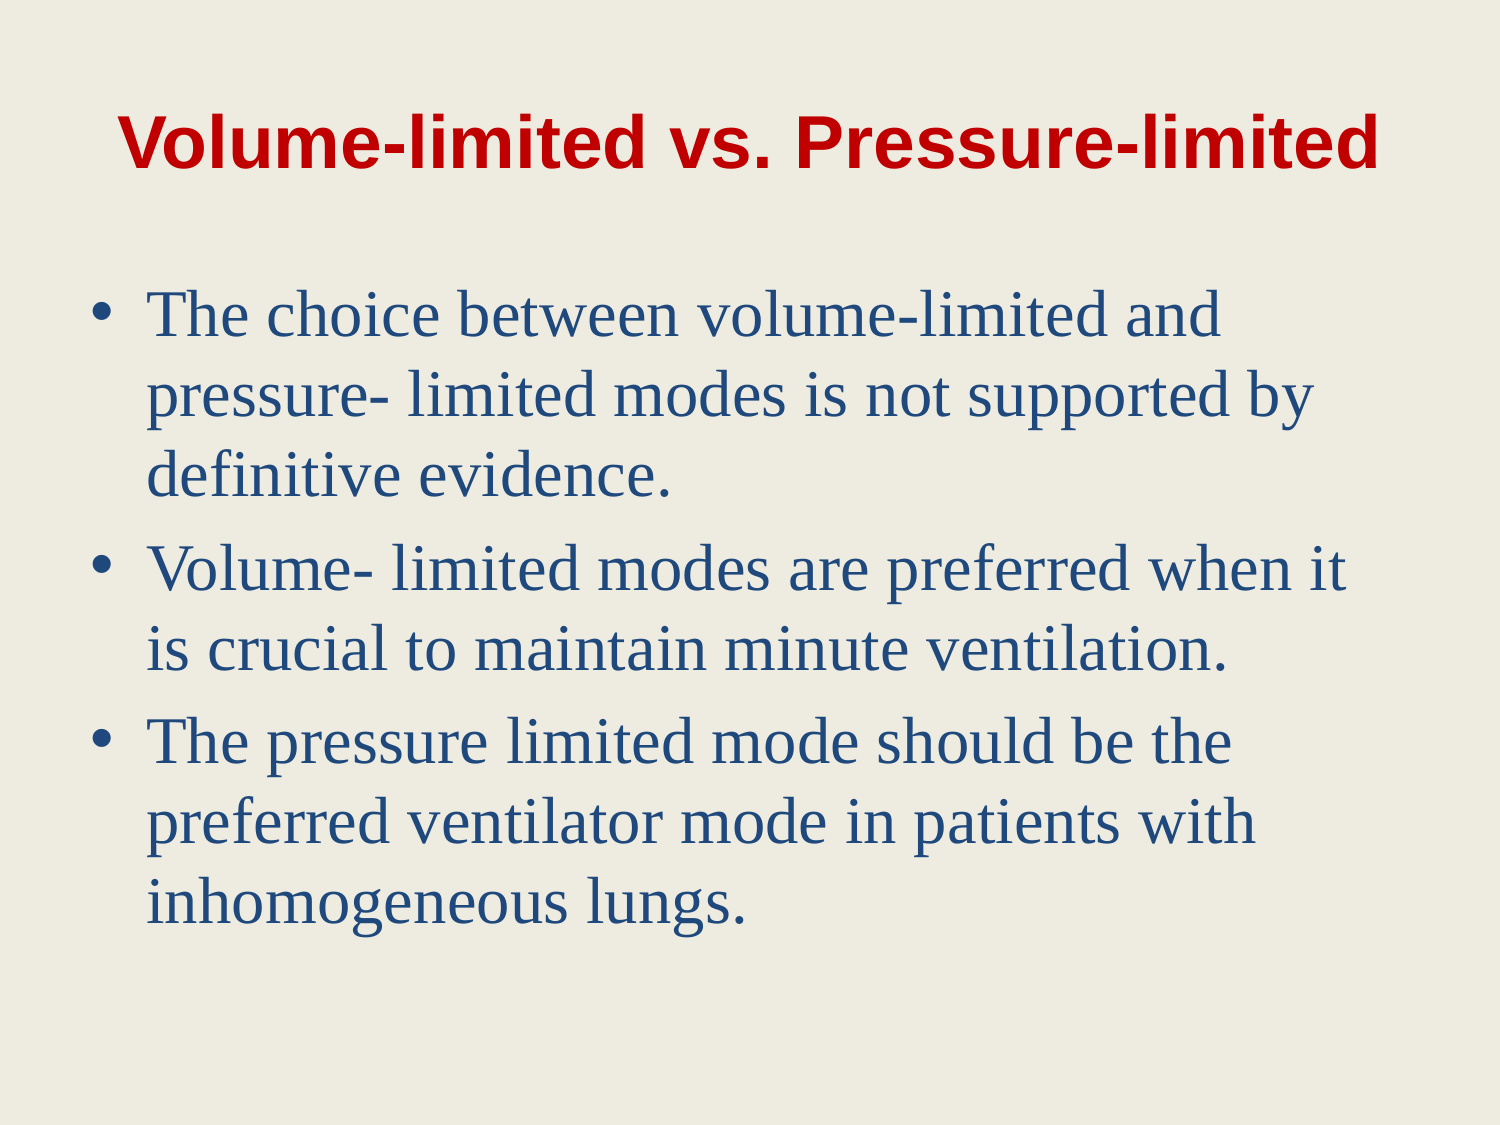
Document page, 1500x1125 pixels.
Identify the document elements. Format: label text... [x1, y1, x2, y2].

title Volume-limited vs. Pressure-limited [75, 45, 1425, 233]
list The choice between volume-limited and pressure- limited modes is not supported by definitive evidence. Volume- limited modes are preferred when it is crucial to maintain minute ventilation. The pressure limited mode should be the preferred ventilator mode in patients with inhomogeneous lungs. [75, 262, 1425, 1005]
